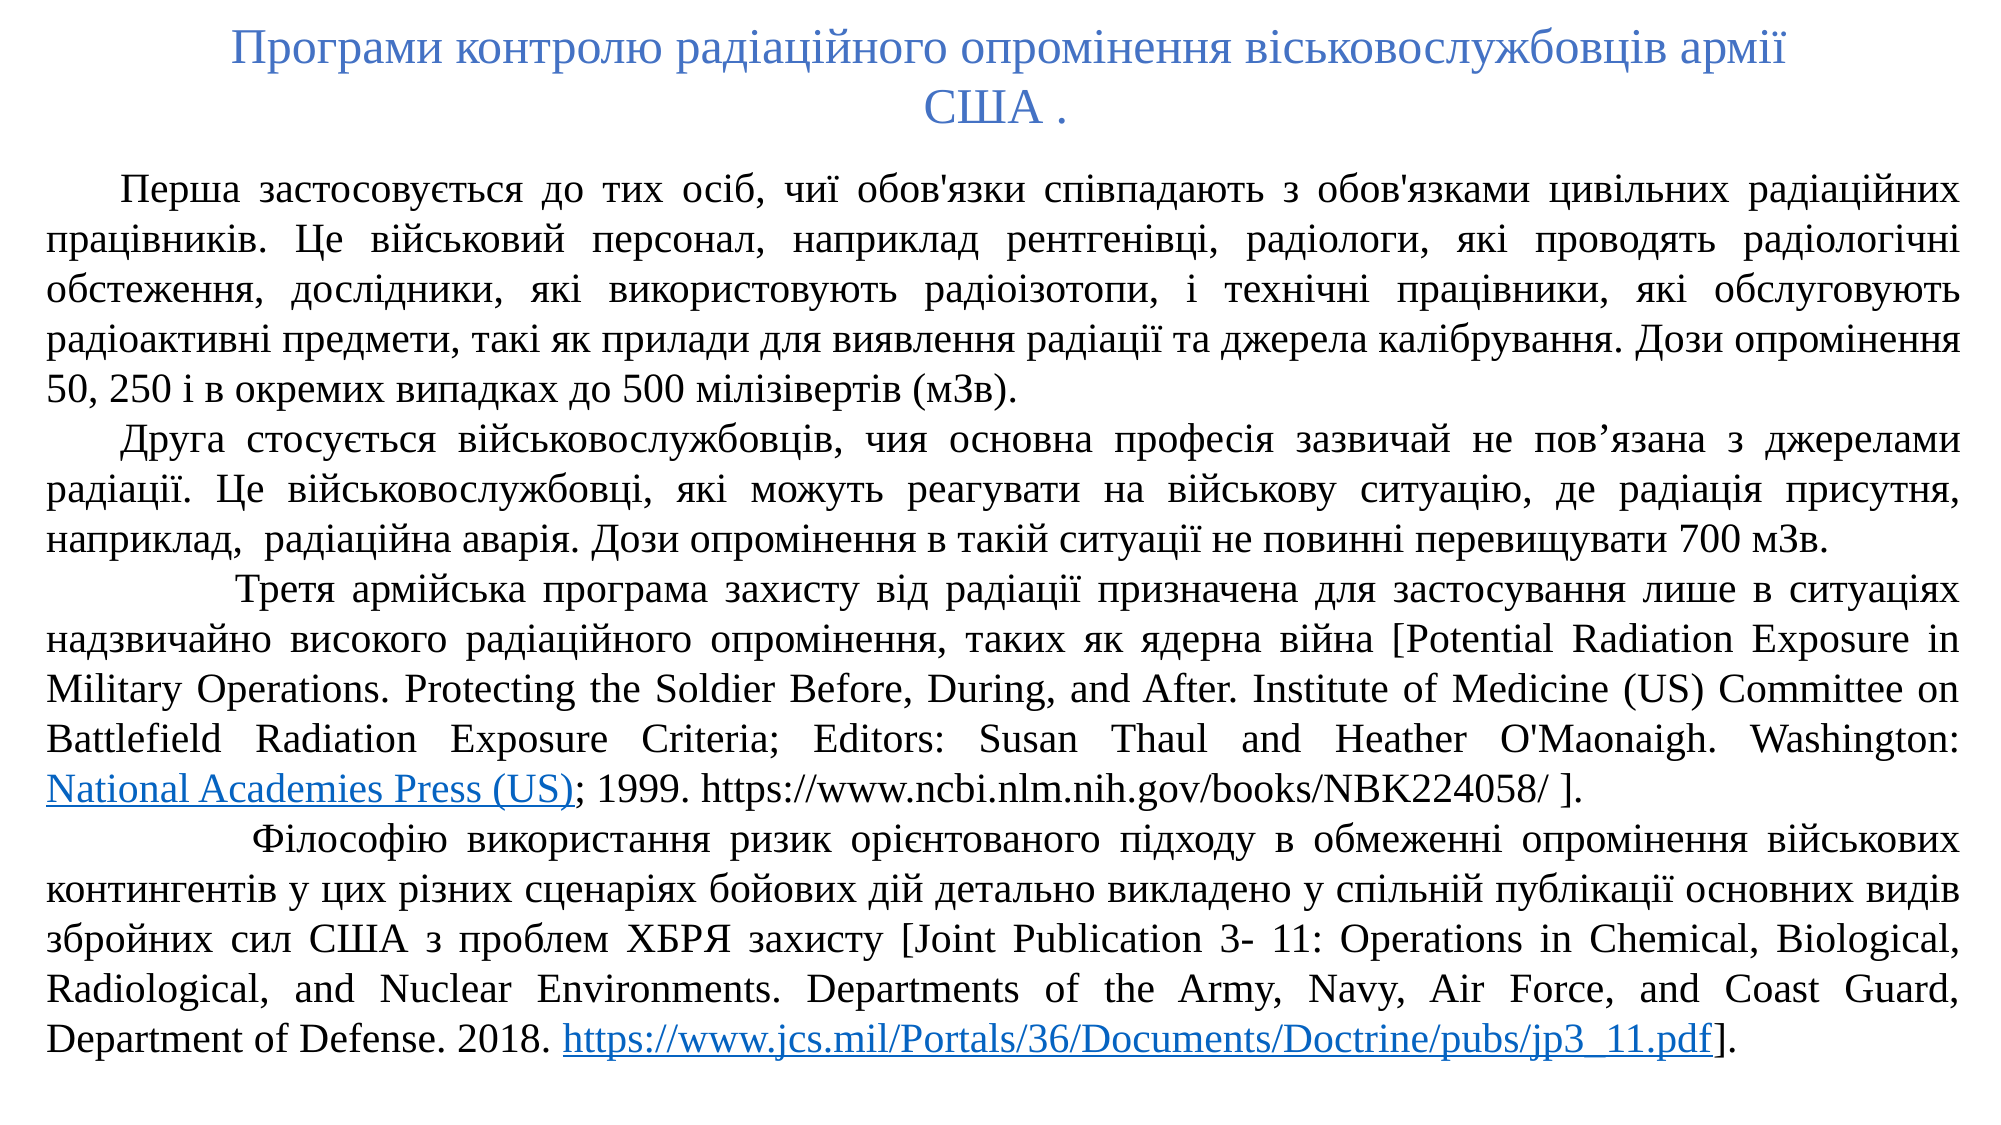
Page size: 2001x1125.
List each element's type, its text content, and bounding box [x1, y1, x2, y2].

text_box Перша застосовується до тих осіб, чиї обов'язки співпадають з обов'язками цивільних радіаційних працівників. Це військовий персонал, наприклад рентгенівці, радіологи, які проводять радіологічні обстеження, дослідники, які використовують радіоізотопи, і технічні працівники, які обслуговують радіоактивні предмети, такі як прилади для виявлення радіації та джерела калібрування. Дози опромінення 50, 250 і в окремих випадках до 500 мілізівертів (мЗв). Друга стосується військовослужбовців, чия основна професія зазвичай не пов’язана з джерелами радіації. Це військовослужбовці, які можуть реагувати на військову ситуацію, де радіація присутня, наприклад, радіаційна аварія. Дози опромінення в такій ситуації не повинні перевищувати 700 мЗв. Третя армійська програма захисту від радіації призначена для застосування лише в ситуаціях надзвичайно високого радіаційного опромінення, таких як ядерна війна [Potential Radiation Exposure in Military Operations. Protecting the Soldier Before, During, and After. Institute of Medicine (US) Committee on Battlefield Radiation Exposure Criteria; Editors: Susan Thaul and Heather O'Maonaigh. Washington: National Academies Press (US); 1999. https://www.ncbi.nlm.nih.gov/books/NBK224058/ ]. Філософію використання ризик орієнтованого підходу в обмеженні опромінення військових контингентів у цих різних сценаріях бойових дій детально викладено у спільній публікації основних видів збройних сил США з проблем ХБРЯ захисту [Joint Publication 3- 11: Operations in Chemical, Biological, Radiological, and Nuclear Environments. Departments of the Army, Navy, Air Force, and Coast Guard, Department of Defense. 2018. https://www.jcs.mil/Portals/36/Documents/Doctrine/pubs/jp3_11.pdf]. [31, 153, 1976, 1069]
text_box Програми контролю радіаційного опромінення віськовослужбовців армії США . [142, 5, 1862, 141]
